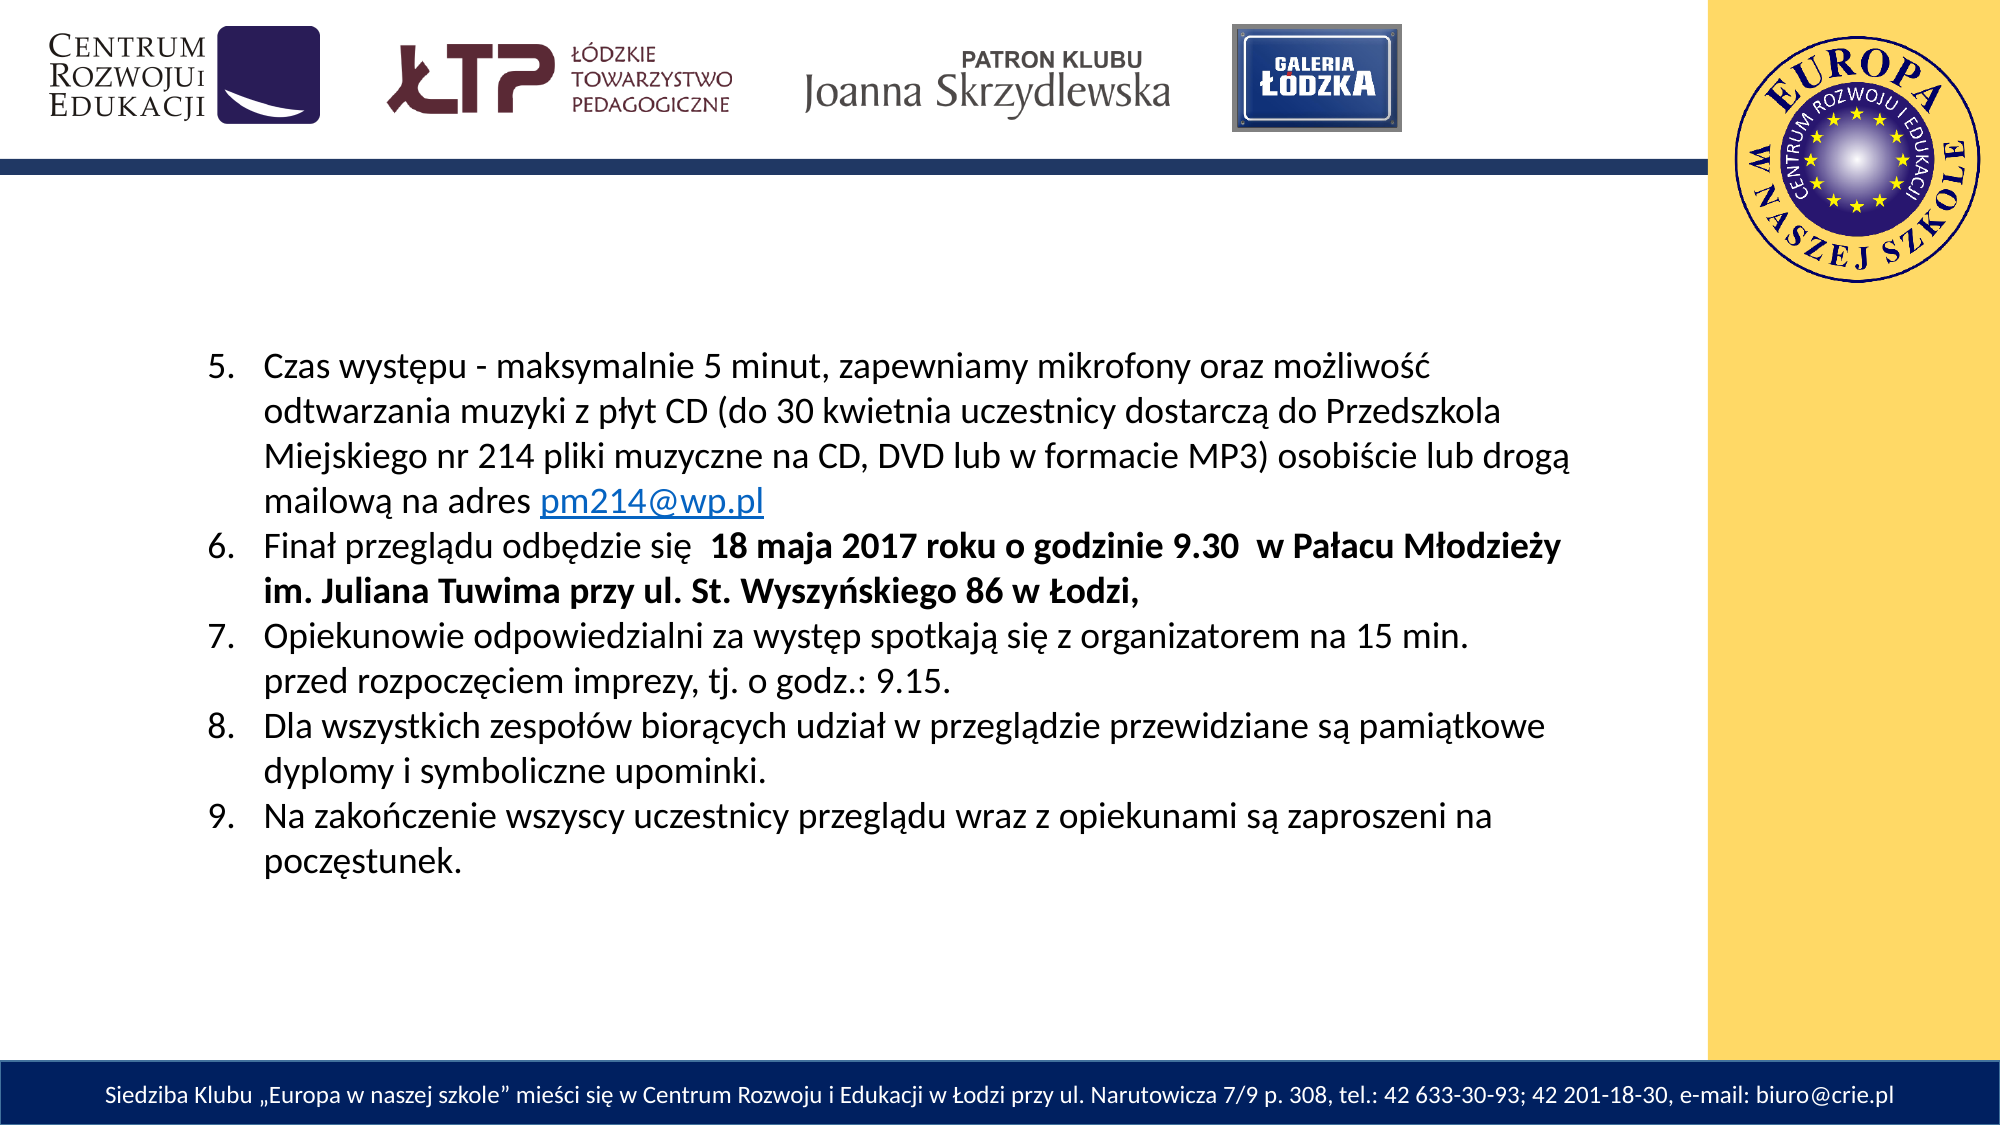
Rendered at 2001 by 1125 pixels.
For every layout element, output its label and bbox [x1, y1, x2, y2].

picture [1232, 24, 1402, 132]
picture [1720, 24, 1991, 294]
text_box [0, 0, 2000, 1125]
